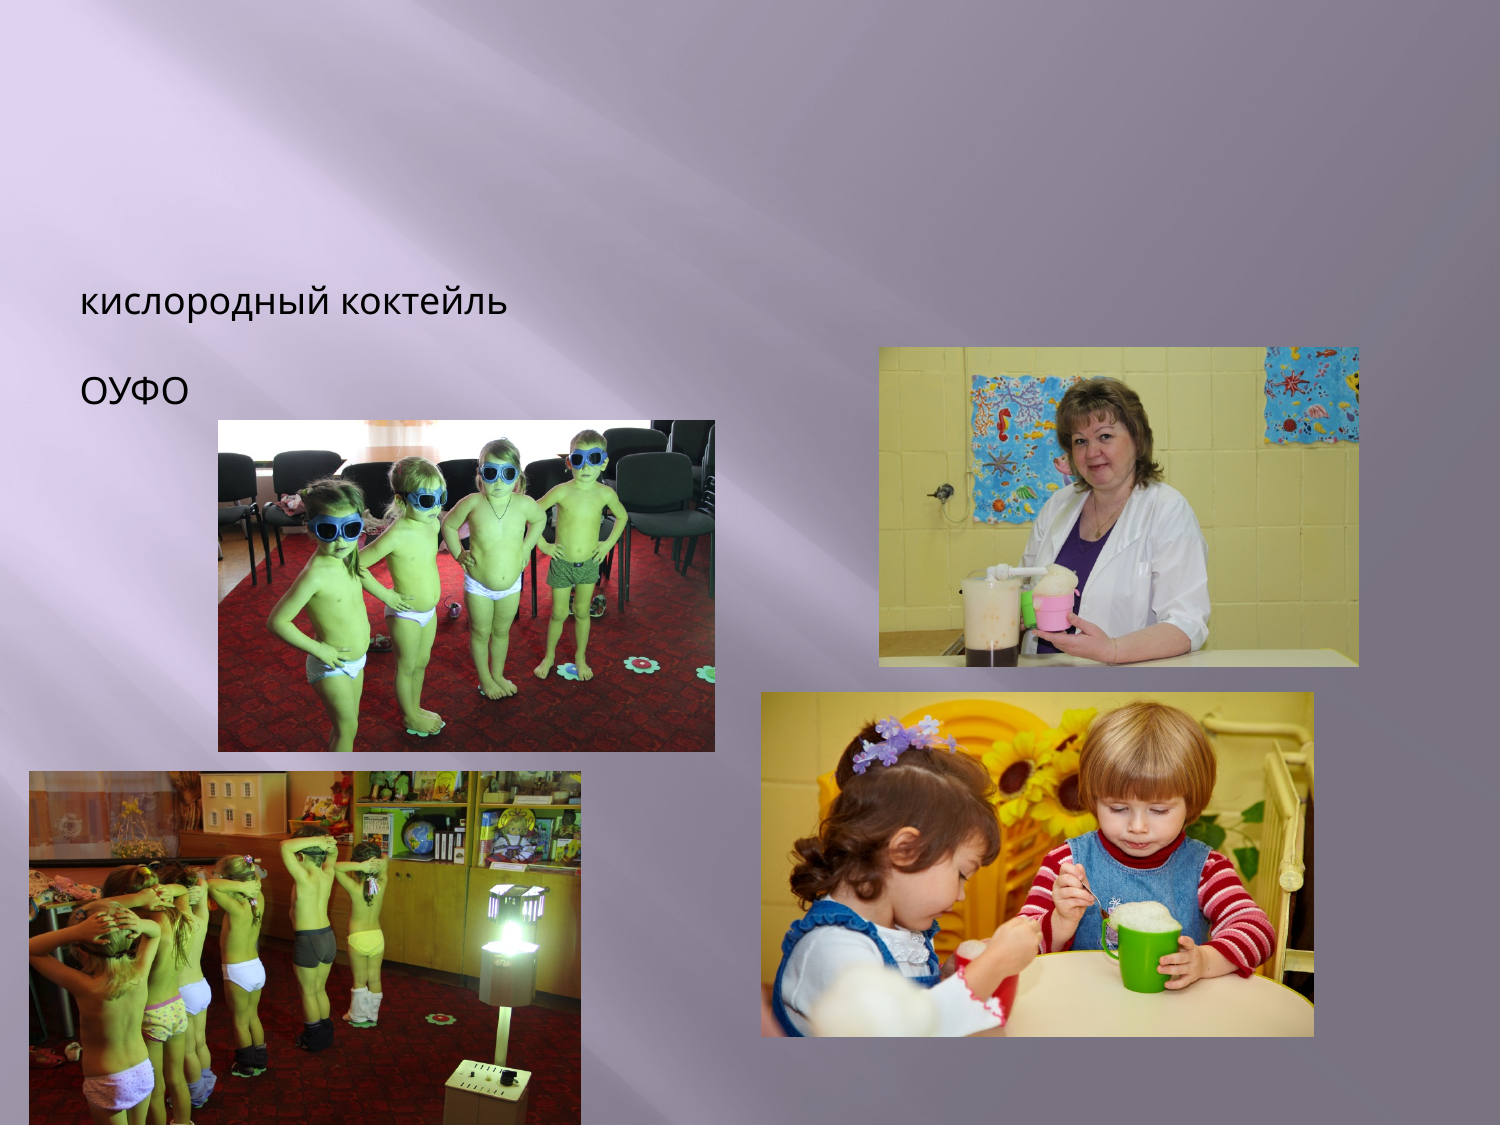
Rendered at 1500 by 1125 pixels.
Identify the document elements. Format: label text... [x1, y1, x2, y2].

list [879, 347, 1360, 668]
text_box кислородный коктейль ОУФО [64, 269, 815, 419]
picture [218, 420, 715, 752]
picture [761, 692, 1314, 1037]
picture [29, 770, 581, 1125]
